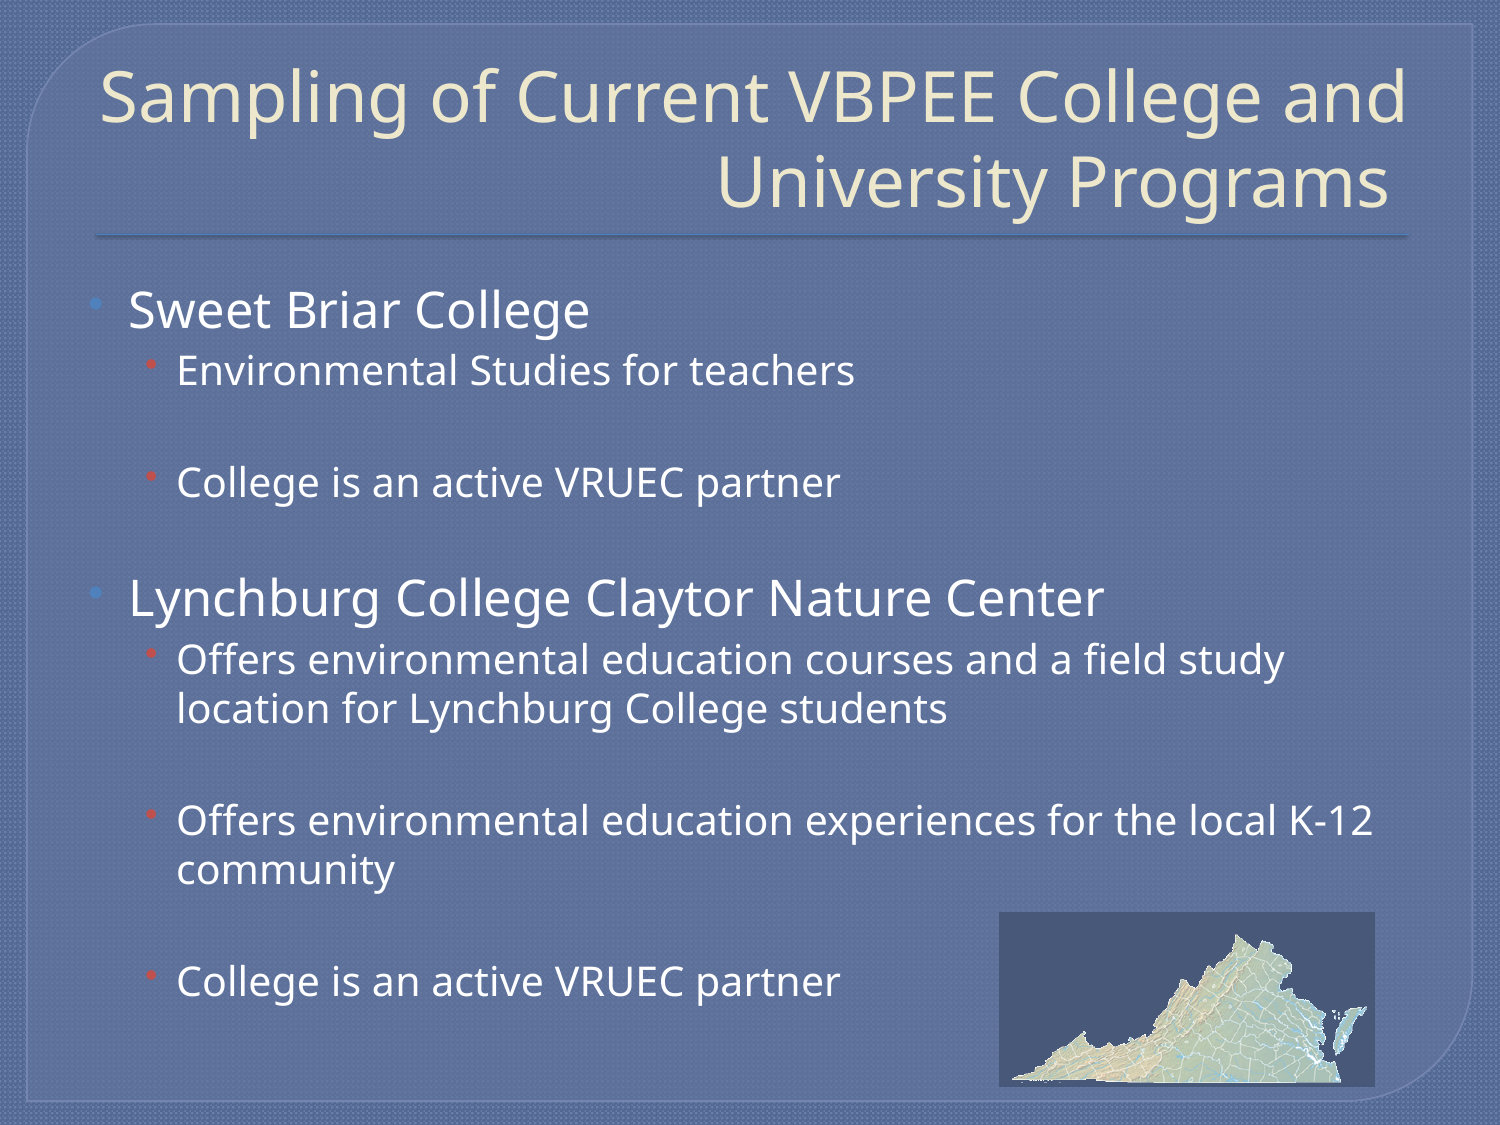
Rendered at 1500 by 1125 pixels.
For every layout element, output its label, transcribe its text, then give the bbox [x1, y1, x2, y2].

picture [999, 1013, 1375, 1087]
list Sweet Briar College Environmental Studies for teachers College is an active VRUEC partner Lynchburg College Claytor Nature Center Offers environmental education courses and a field study location for Lynchburg College students Offers environmental education experiences for the local K-12 community College is an active VRUEC partner [75, 270, 1425, 1013]
title Sampling of Current VBPEE College and University Programs [75, 41, 1425, 230]
